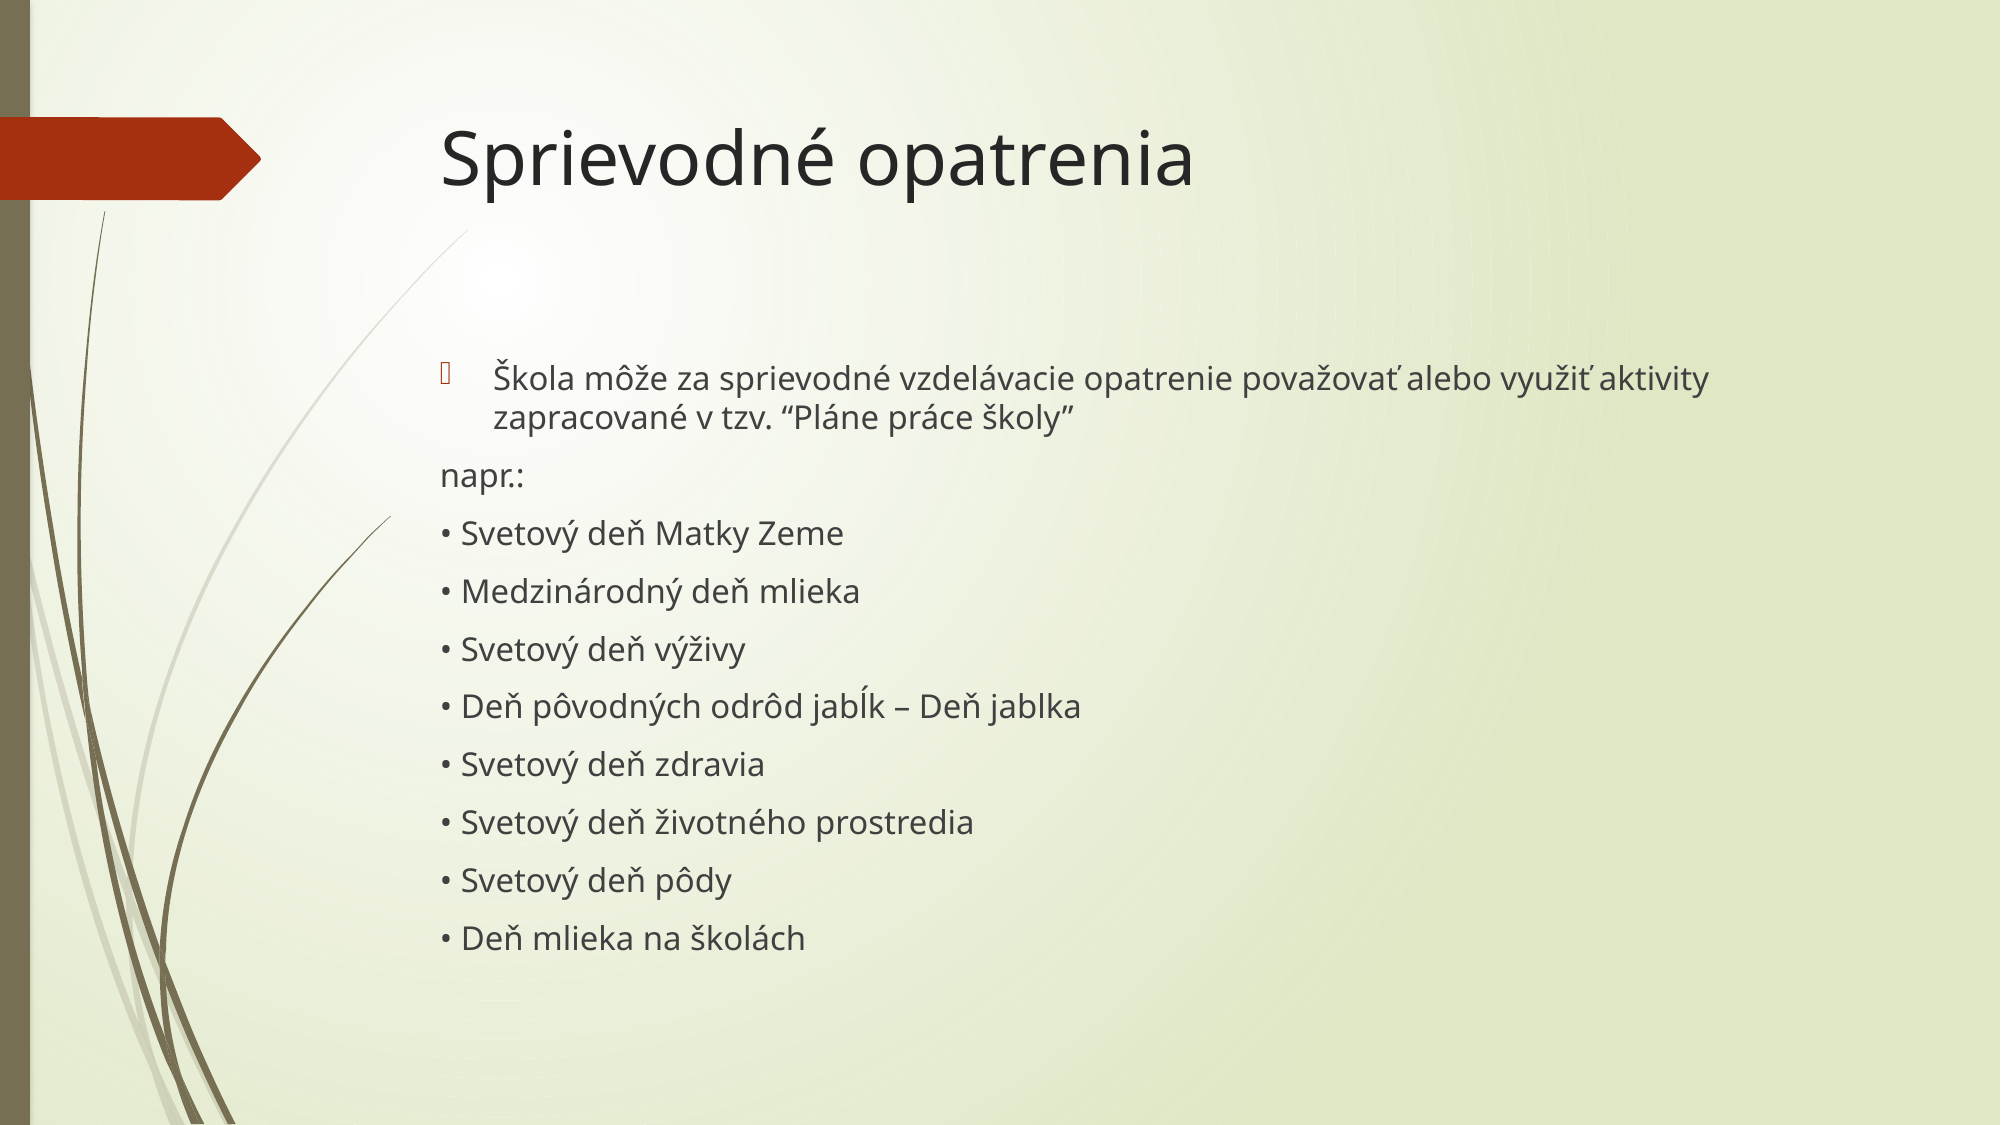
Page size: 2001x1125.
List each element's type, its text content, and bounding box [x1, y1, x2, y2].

title Sprievodné opatrenia [425, 102, 1888, 313]
list Škola môže za sprievodné vzdelávacie opatrenie považovať alebo využiť aktivity zapracované v tzv. “Pláne práce školy” napr.: • Svetový deň Matky Zeme • Medzinárodný deň mlieka • Svetový deň výživy • Deň pôvodných odrôd jabĺk – Deň jablka • Svetový deň zdravia • Svetový deň životného prostredia • Svetový deň pôdy • Deň mlieka na školách [424, 350, 1888, 970]
